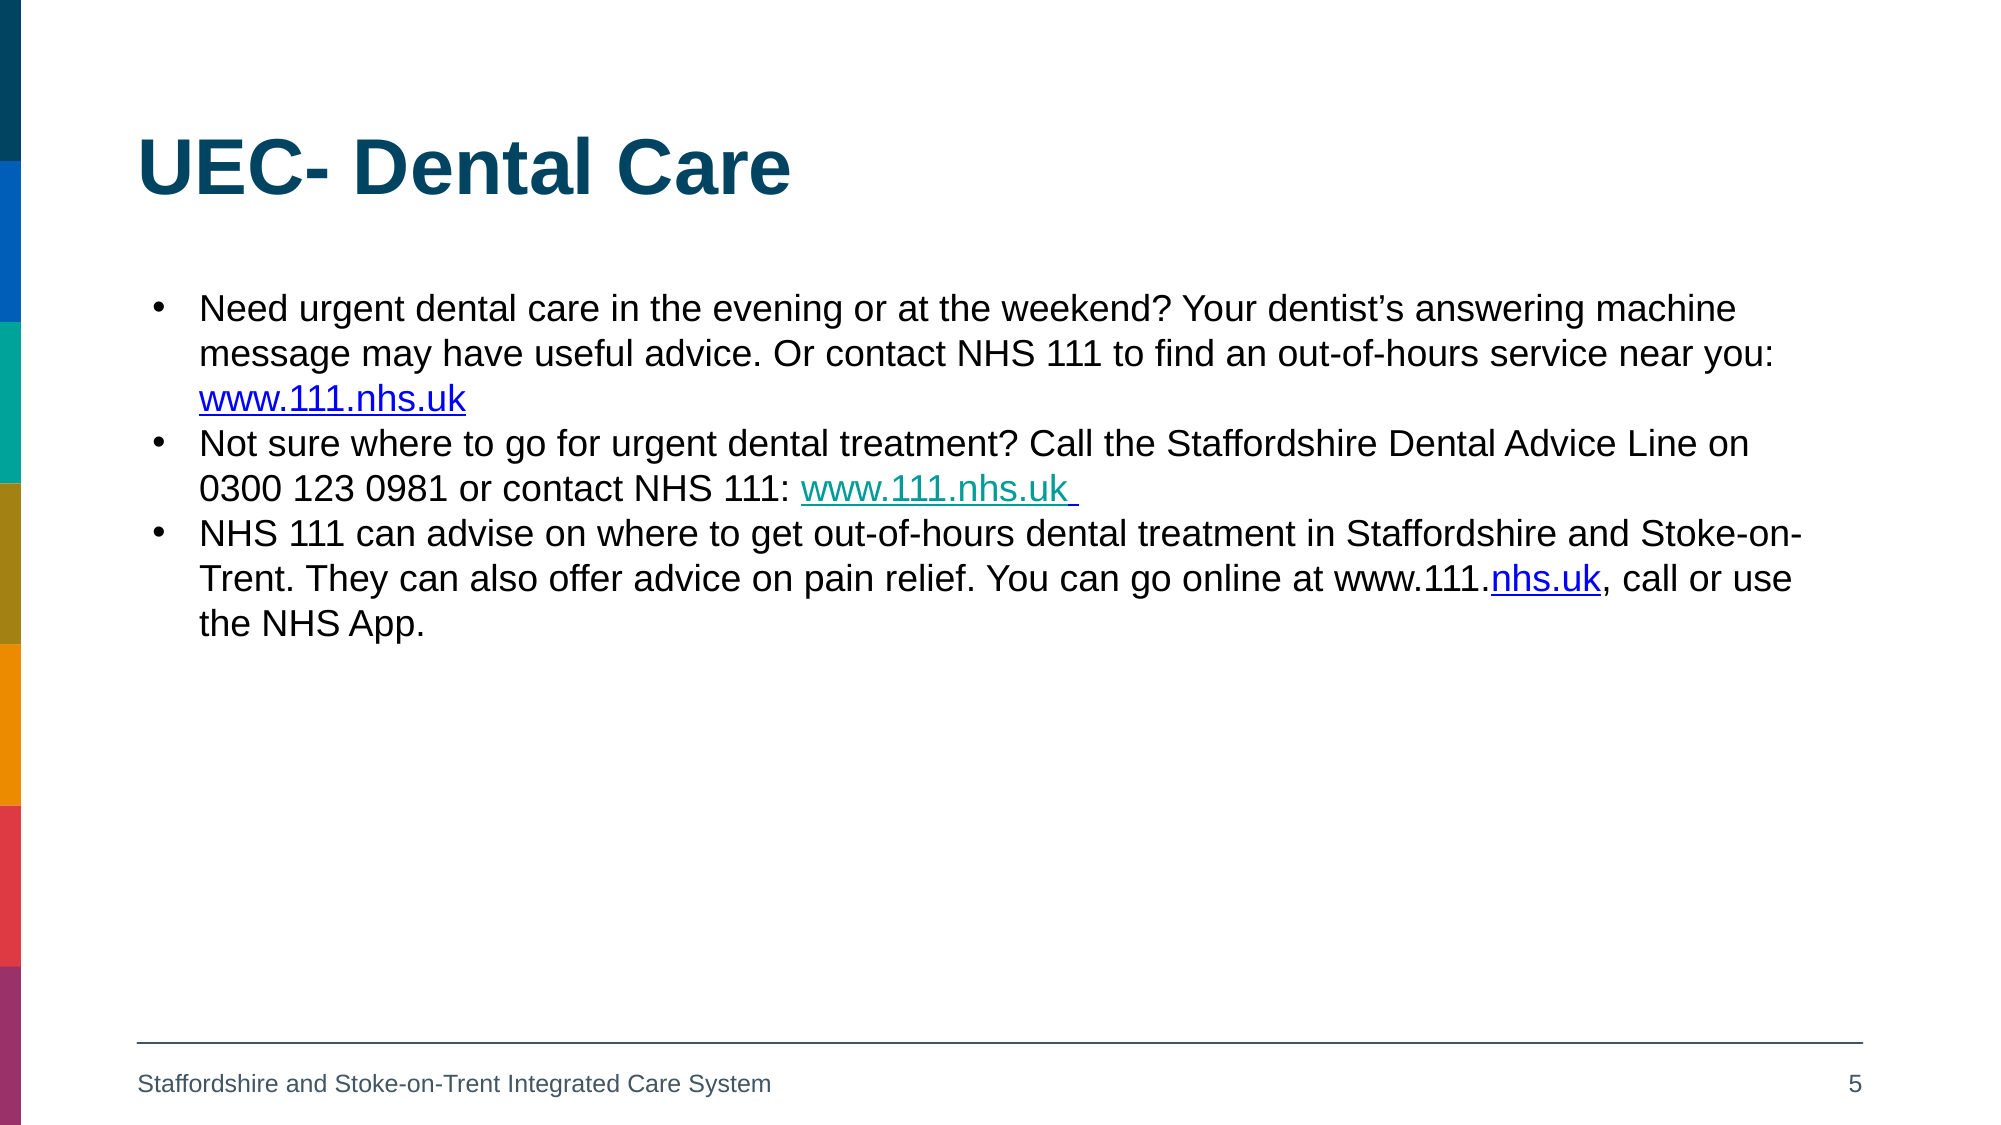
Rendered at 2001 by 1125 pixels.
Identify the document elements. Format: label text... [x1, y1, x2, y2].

footer Staffordshire and Stoke-on-Trent Integrated Care System [137, 1059, 1338, 1106]
slide_number 5 [1412, 1059, 1863, 1106]
title UEC- Dental Care [137, 59, 1863, 278]
text_box Need urgent dental care in the evening or at the weekend? Your dentist’s answering machine message may have useful advice. Or contact NHS 111 to find an out-of-hours service near you: www.111.nhs.uk Not sure where to go for urgent dental treatment? Call the Staffordshire Dental Advice Line on 0300 123 0981 or contact NHS 111: www.111.nhs.uk NHS 111 can advise on where to get out-of-hours dental treatment in Staffordshire and Stoke-on-Trent. They can also offer advice on pain relief. You can go online at www.111.nhs.uk, call or use the NHS App. [137, 276, 1849, 697]
